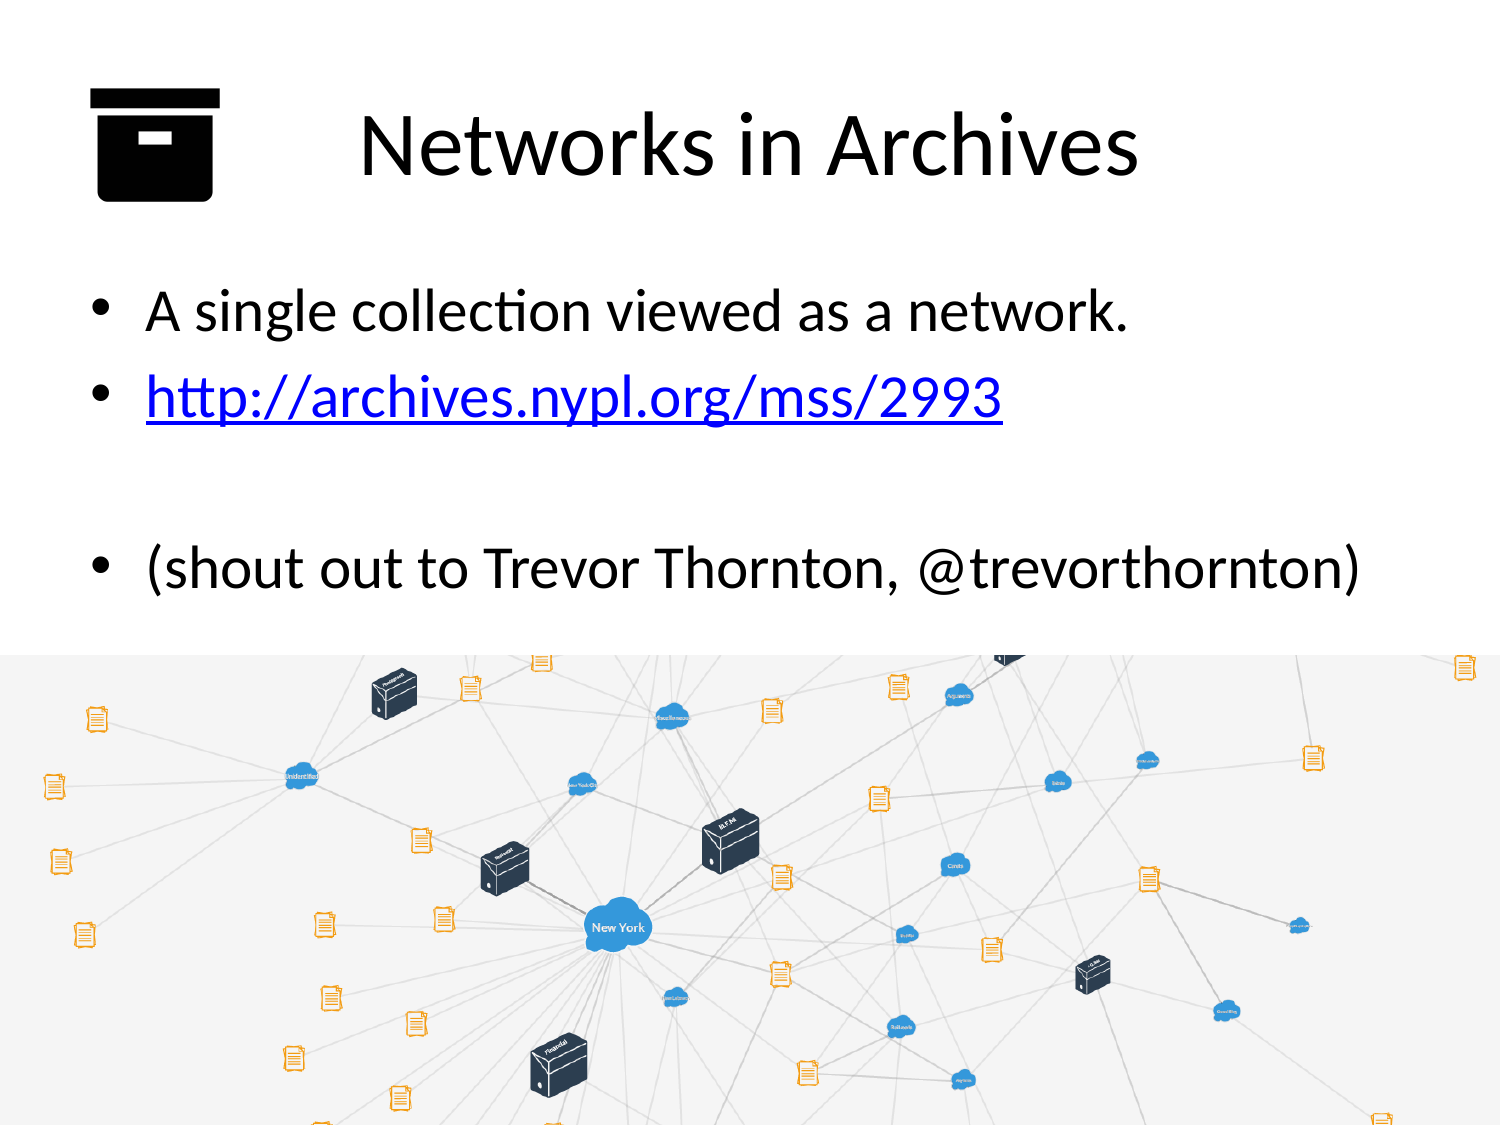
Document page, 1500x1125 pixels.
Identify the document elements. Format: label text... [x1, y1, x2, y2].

title Networks in Archives [75, 45, 1425, 233]
list A single collection viewed as a network. http://archives.nypl.org/mss/2993 (shout out to Trevor Thornton, @trevorthornton) [75, 262, 1450, 653]
picture [0, 654, 1500, 1125]
picture [67, 57, 243, 233]
